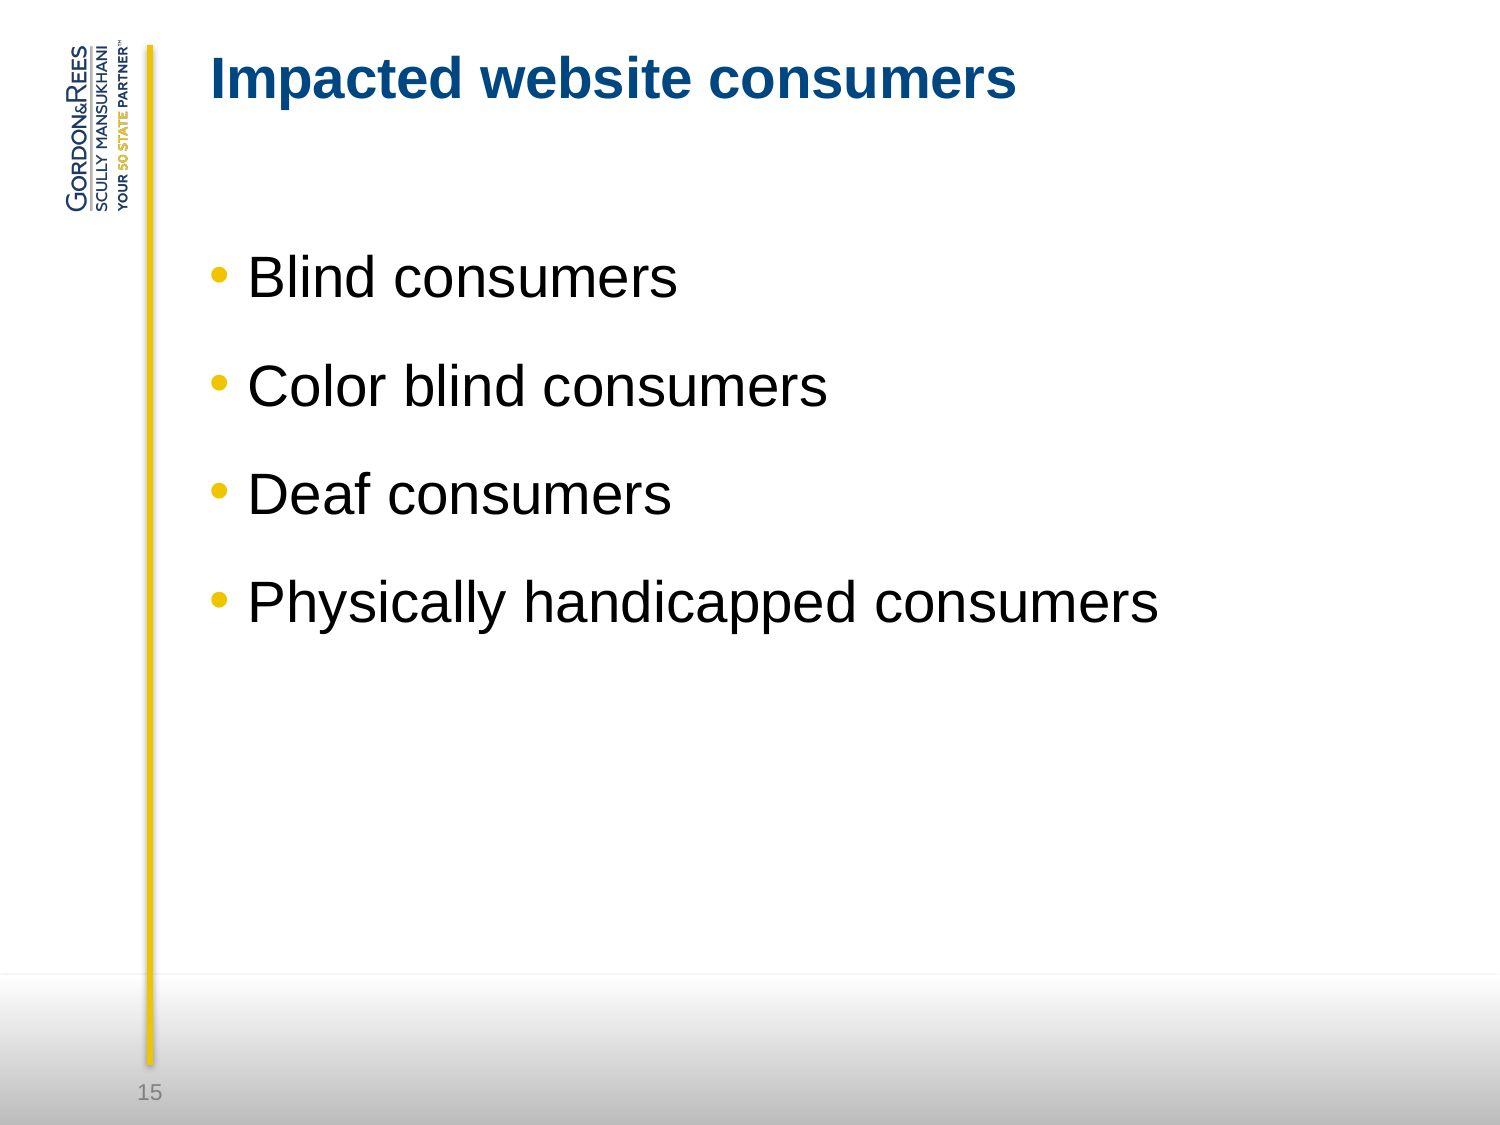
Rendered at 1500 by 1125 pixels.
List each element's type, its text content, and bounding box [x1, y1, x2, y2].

slide_number 15 [112, 1072, 188, 1105]
list Blind consumers Color blind consumers Deaf consumers Physically handicapped consumers [209, 148, 1440, 1019]
picture [65, 40, 129, 218]
title Impacted website consumers [210, 45, 1440, 120]
